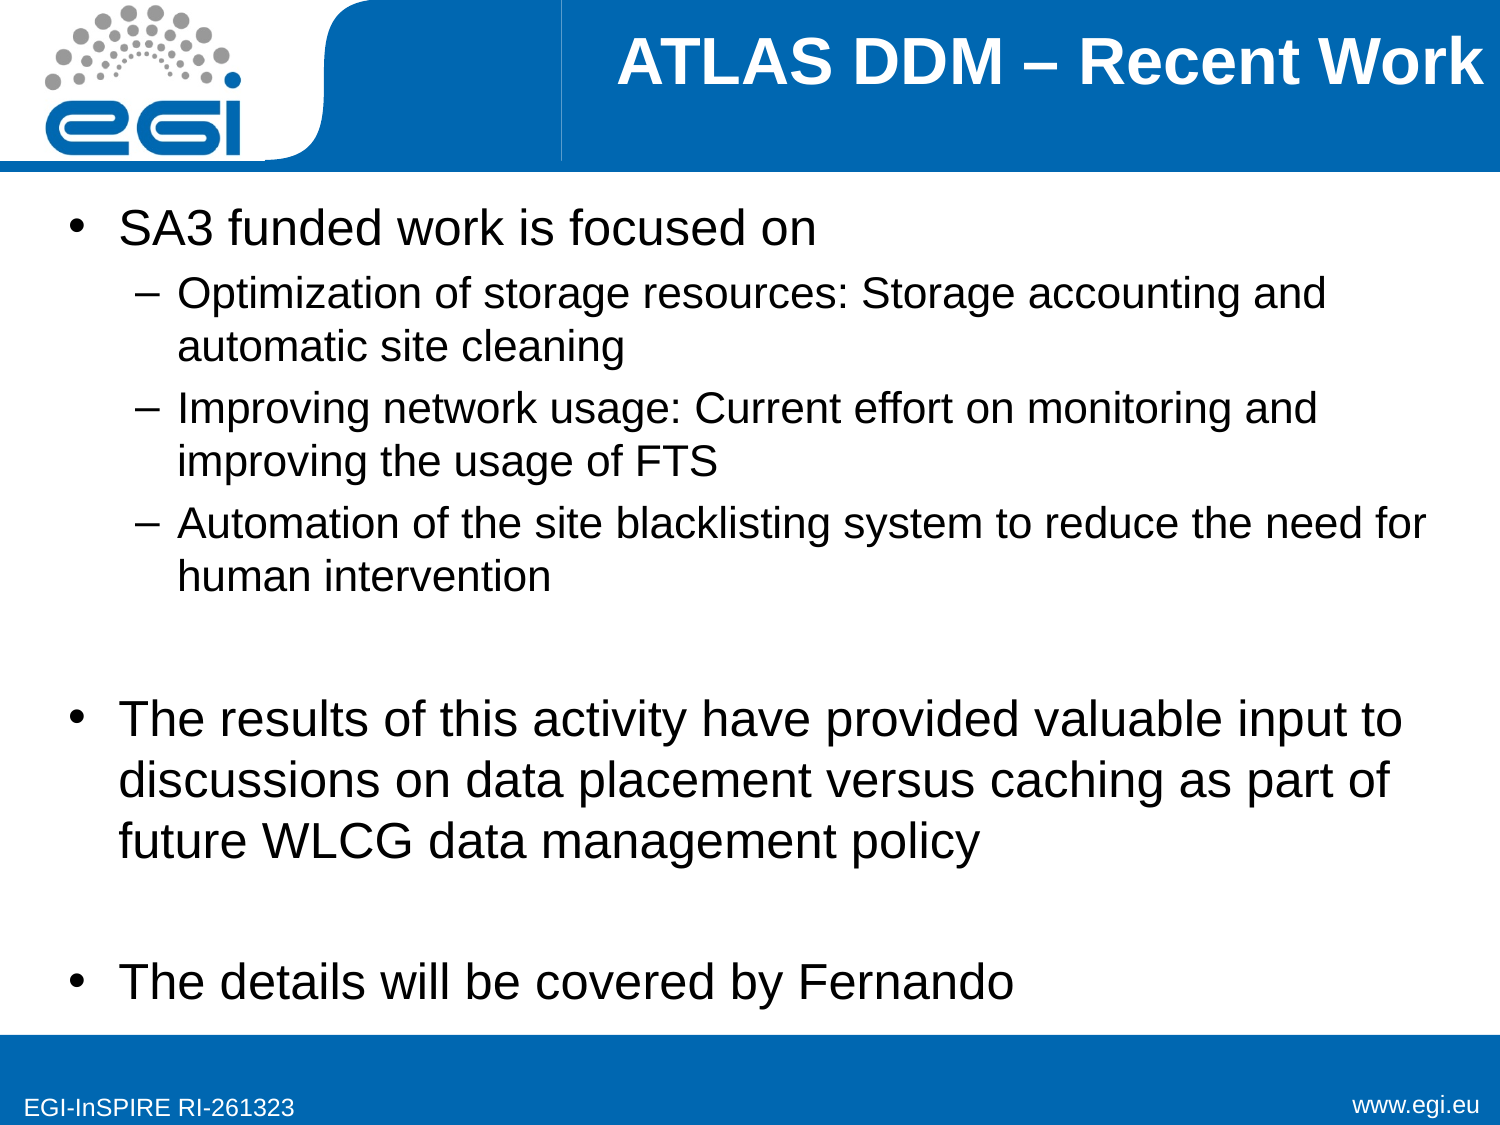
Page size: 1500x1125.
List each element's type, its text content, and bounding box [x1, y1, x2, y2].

picture [0, 0, 265, 161]
list SA3 funded work is focused on Optimization of storage resources: Storage accounting and automatic site cleaning Improving network usage: Current effort on monitoring and improving the usage of FTS Automation of the site blacklisting system to reduce the need for human intervention The results of this activity have provided valuable input to discussions on data placement versus caching as part of future WLCG data management policy The details will be covered by Fernando [52, 186, 1451, 1026]
title ATLAS DDM – Recent Work [312, 7, 1500, 110]
